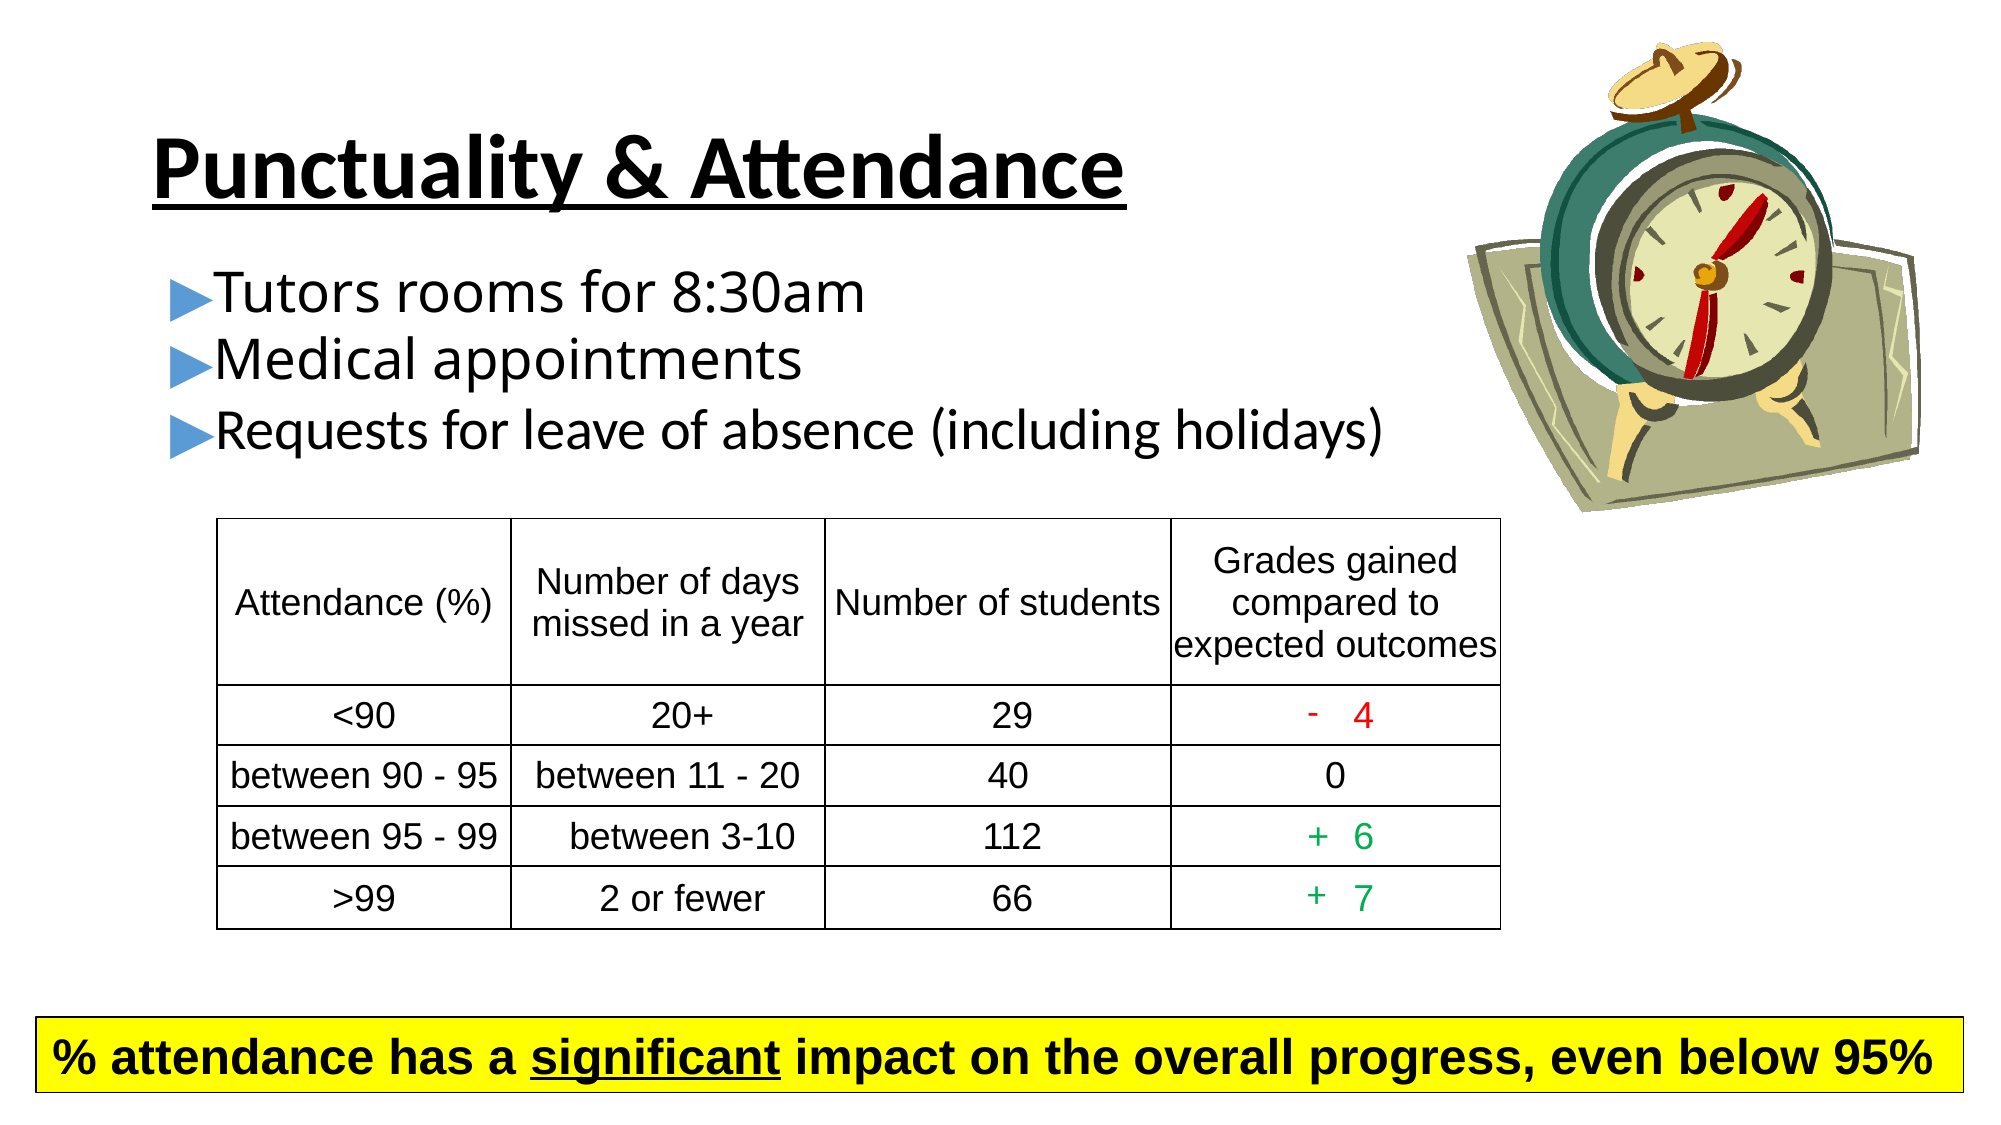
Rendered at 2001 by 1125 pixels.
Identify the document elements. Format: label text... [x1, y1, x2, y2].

table_cell 2 or fewer [512, 867, 824, 928]
table_cell between 3-10 [512, 807, 824, 865]
table_cell 6 [1172, 807, 1500, 865]
table_cell between 90 - 95 [218, 746, 510, 805]
list Tutors rooms for 8:30am Medical appointments Requests for leave of absence (including holidays) [137, 248, 1863, 1016]
title Punctuality & Attendance [137, 59, 1461, 248]
text_box % attendance has a significant impact on the overall progress, even below 95% [36, 1016, 1964, 1093]
table_header Grades gained compared to expected outcomes [1172, 519, 1500, 684]
table_cell between 11 - 20 [512, 746, 824, 805]
table_cell 66 [826, 867, 1170, 928]
table_cell 0 [1172, 746, 1500, 805]
table_header Number of days missed in a year [512, 519, 824, 684]
table_cell >99 [218, 867, 510, 928]
table_cell 112 [826, 807, 1170, 865]
table_cell 4 [1172, 686, 1500, 744]
picture [1466, 35, 1928, 519]
table_header Number of students [826, 519, 1170, 684]
table_cell 7 [1172, 867, 1500, 928]
table_cell 20+ [512, 686, 824, 744]
table_header Attendance (%) [218, 519, 510, 684]
table_cell <90 [218, 686, 510, 744]
table_cell 29 [826, 686, 1170, 744]
table_cell 40 [826, 746, 1170, 805]
table_cell between 95 - 99 [218, 807, 510, 865]
